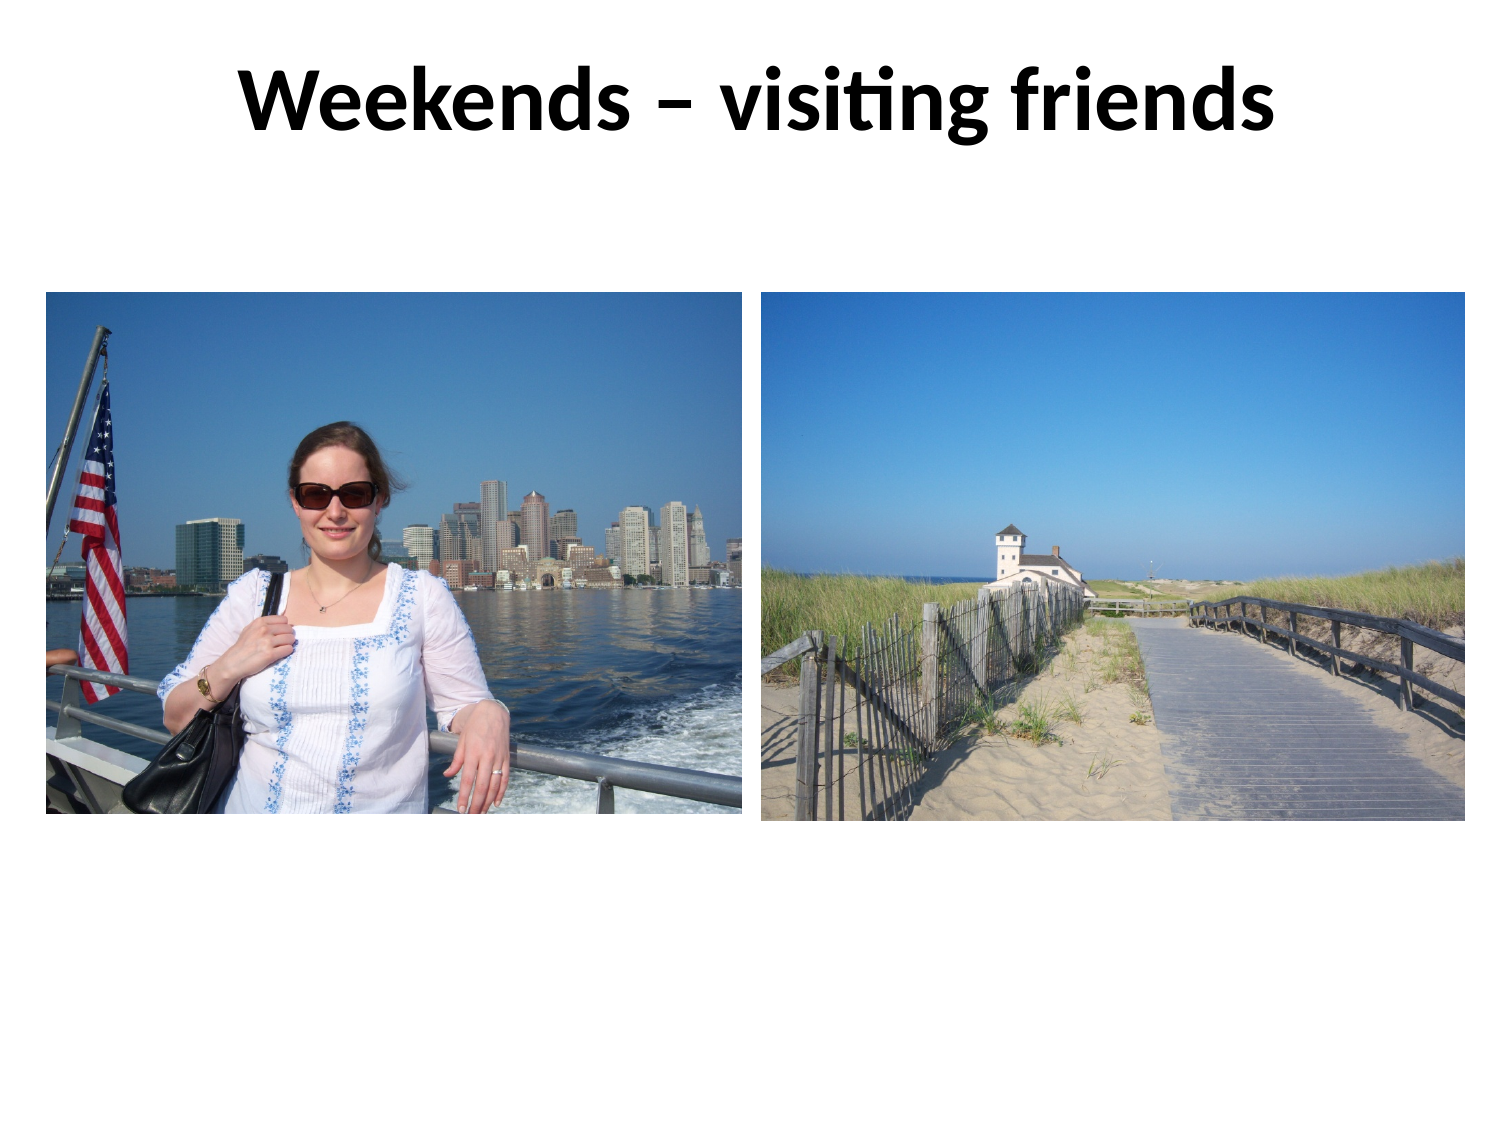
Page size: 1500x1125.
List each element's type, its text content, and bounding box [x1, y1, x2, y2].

title Weekends – visiting friends [82, 0, 1432, 188]
picture [761, 292, 1465, 821]
picture [46, 292, 742, 815]
